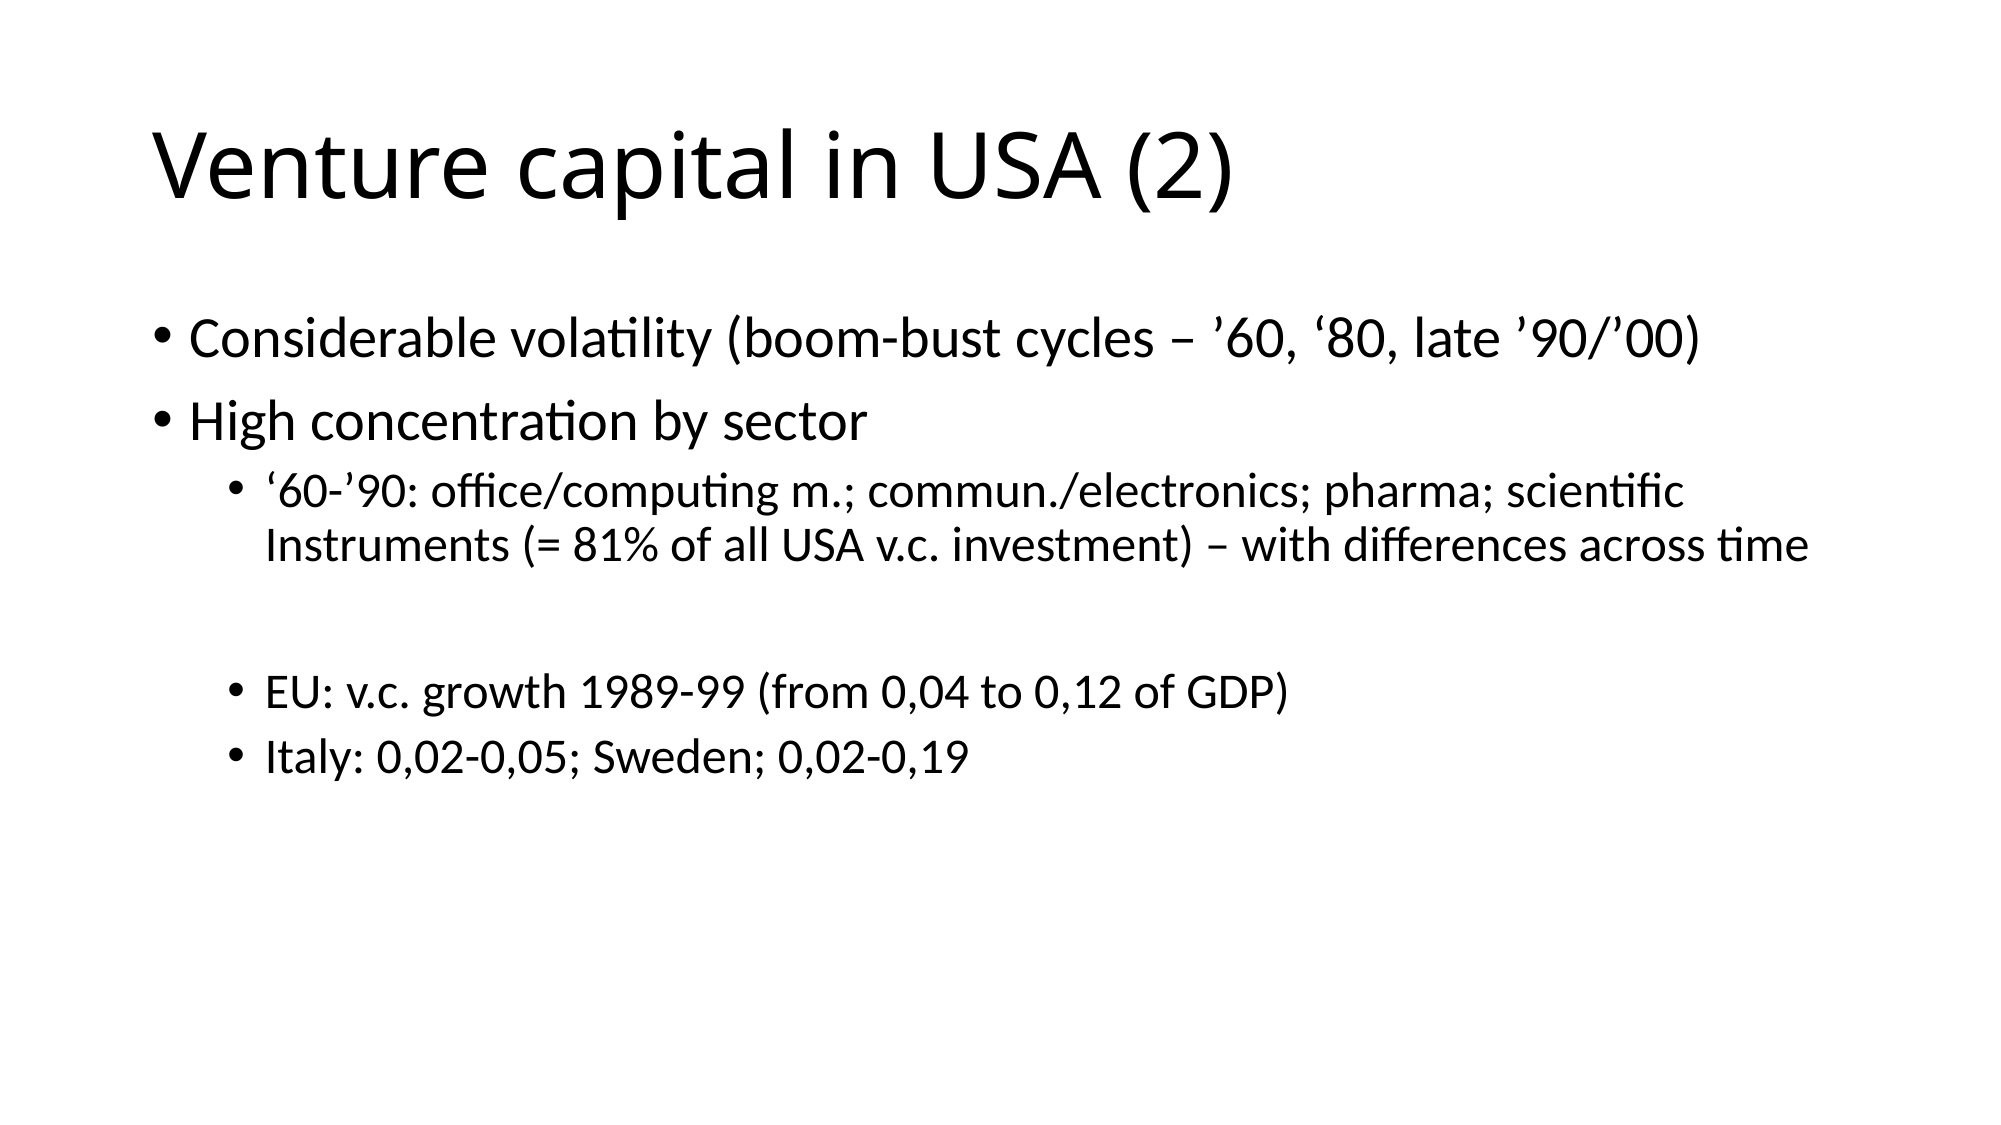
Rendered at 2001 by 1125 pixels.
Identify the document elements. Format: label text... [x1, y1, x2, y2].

title Venture capital in USA (2) [137, 59, 1863, 278]
list Considerable volatility (boom-bust cycles – ’60, ‘80, late ’90/’00) High concentration by sector ‘60-’90: office/computing m.; commun./electronics; pharma; scientific Instruments (= 81% of all USA v.c. investment) – with differences across time EU: v.c. growth 1989-99 (from 0,04 to 0,12 of GDP) Italy: 0,02-0,05; Sweden; 0,02-0,19 [137, 299, 1863, 1014]
